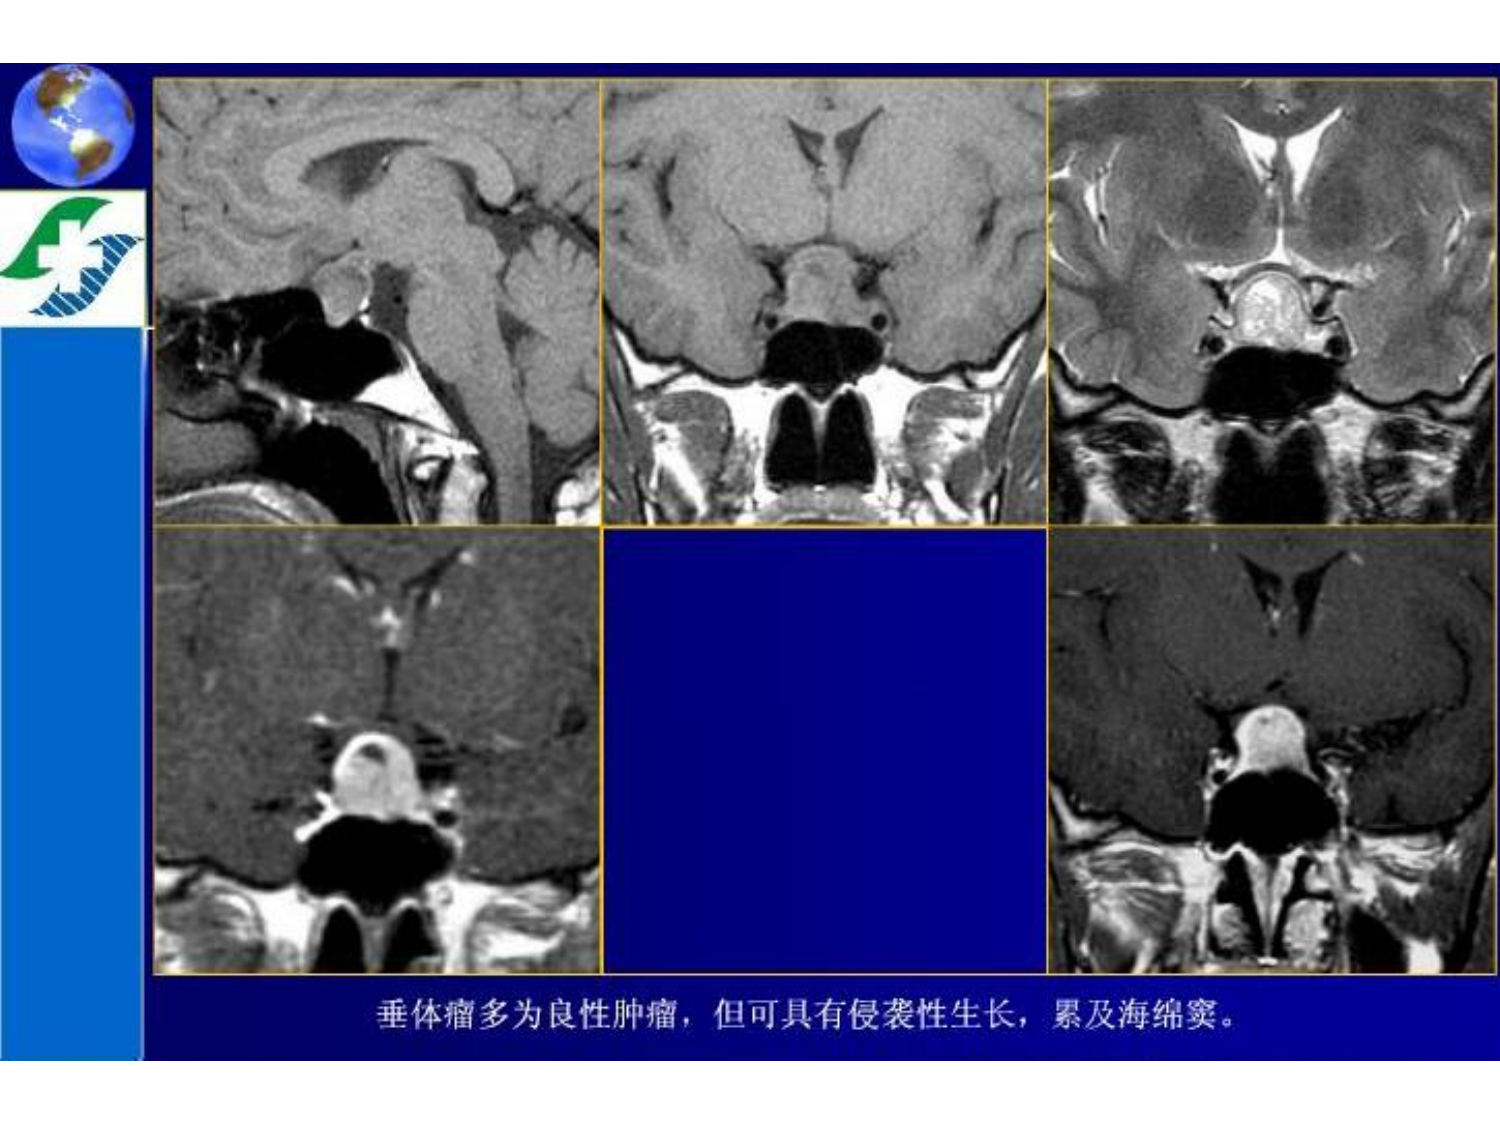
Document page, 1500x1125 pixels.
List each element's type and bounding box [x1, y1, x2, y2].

picture [0, 63, 1500, 1062]
